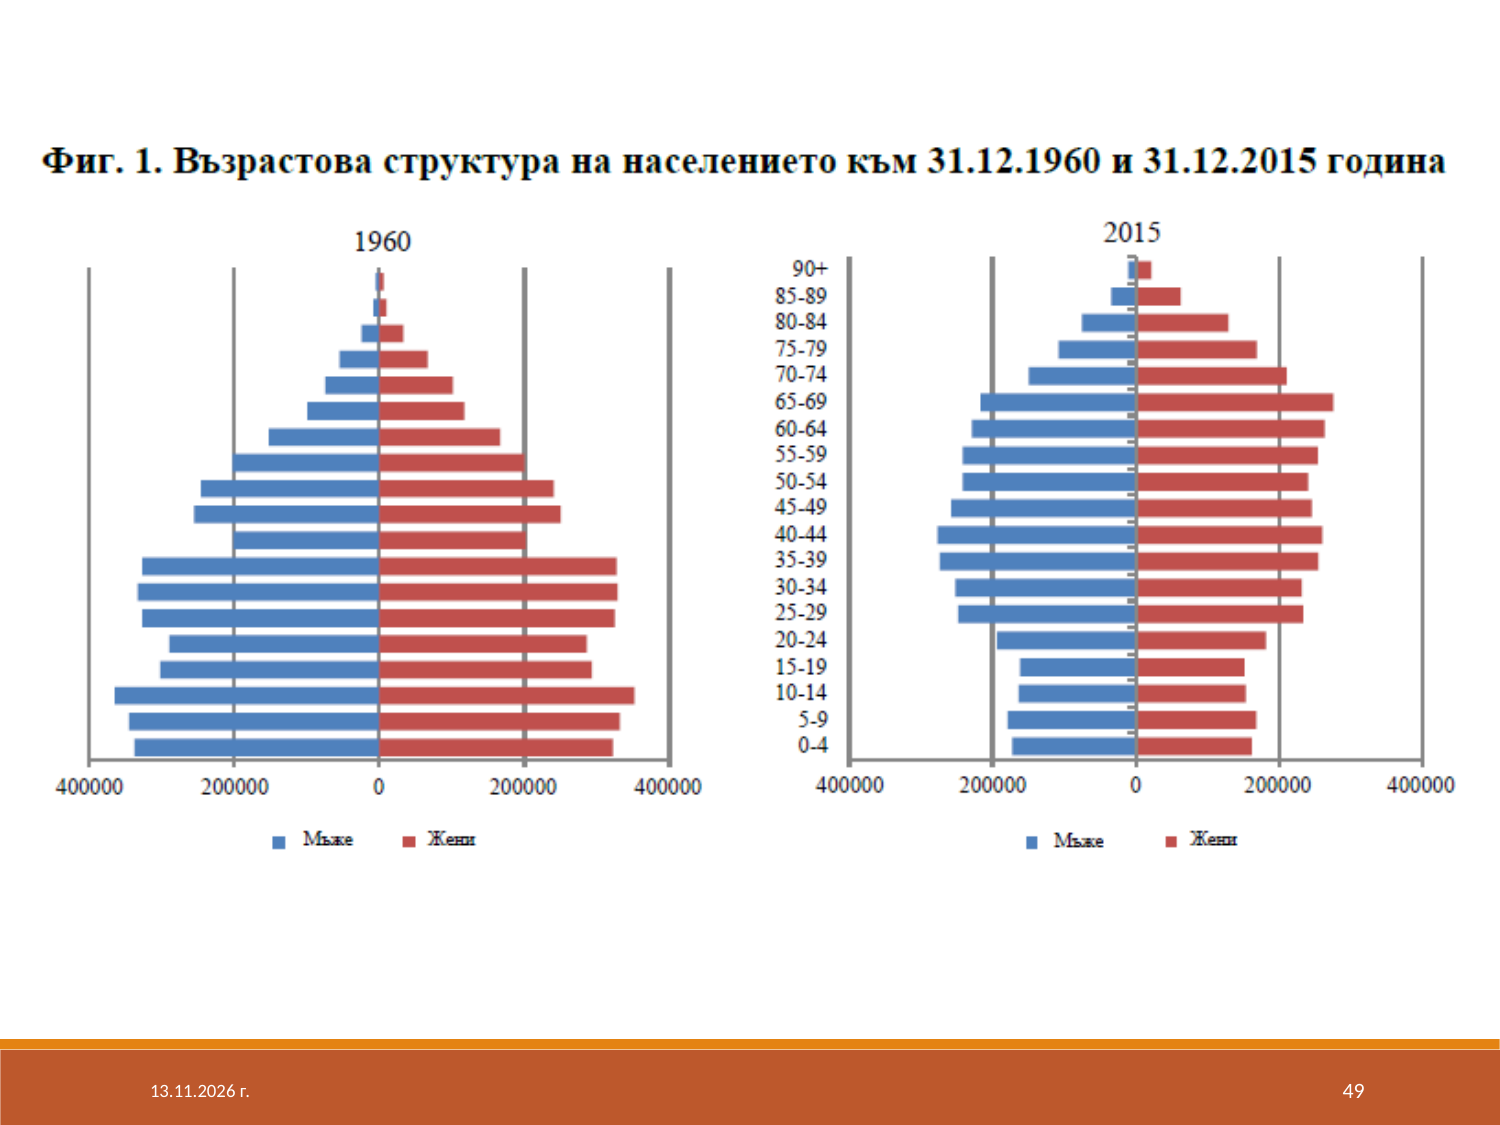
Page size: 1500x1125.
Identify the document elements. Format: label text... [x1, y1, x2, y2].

picture [0, 136, 1500, 884]
slide_number 49 [1218, 1059, 1380, 1120]
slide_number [135, 1059, 440, 1120]
